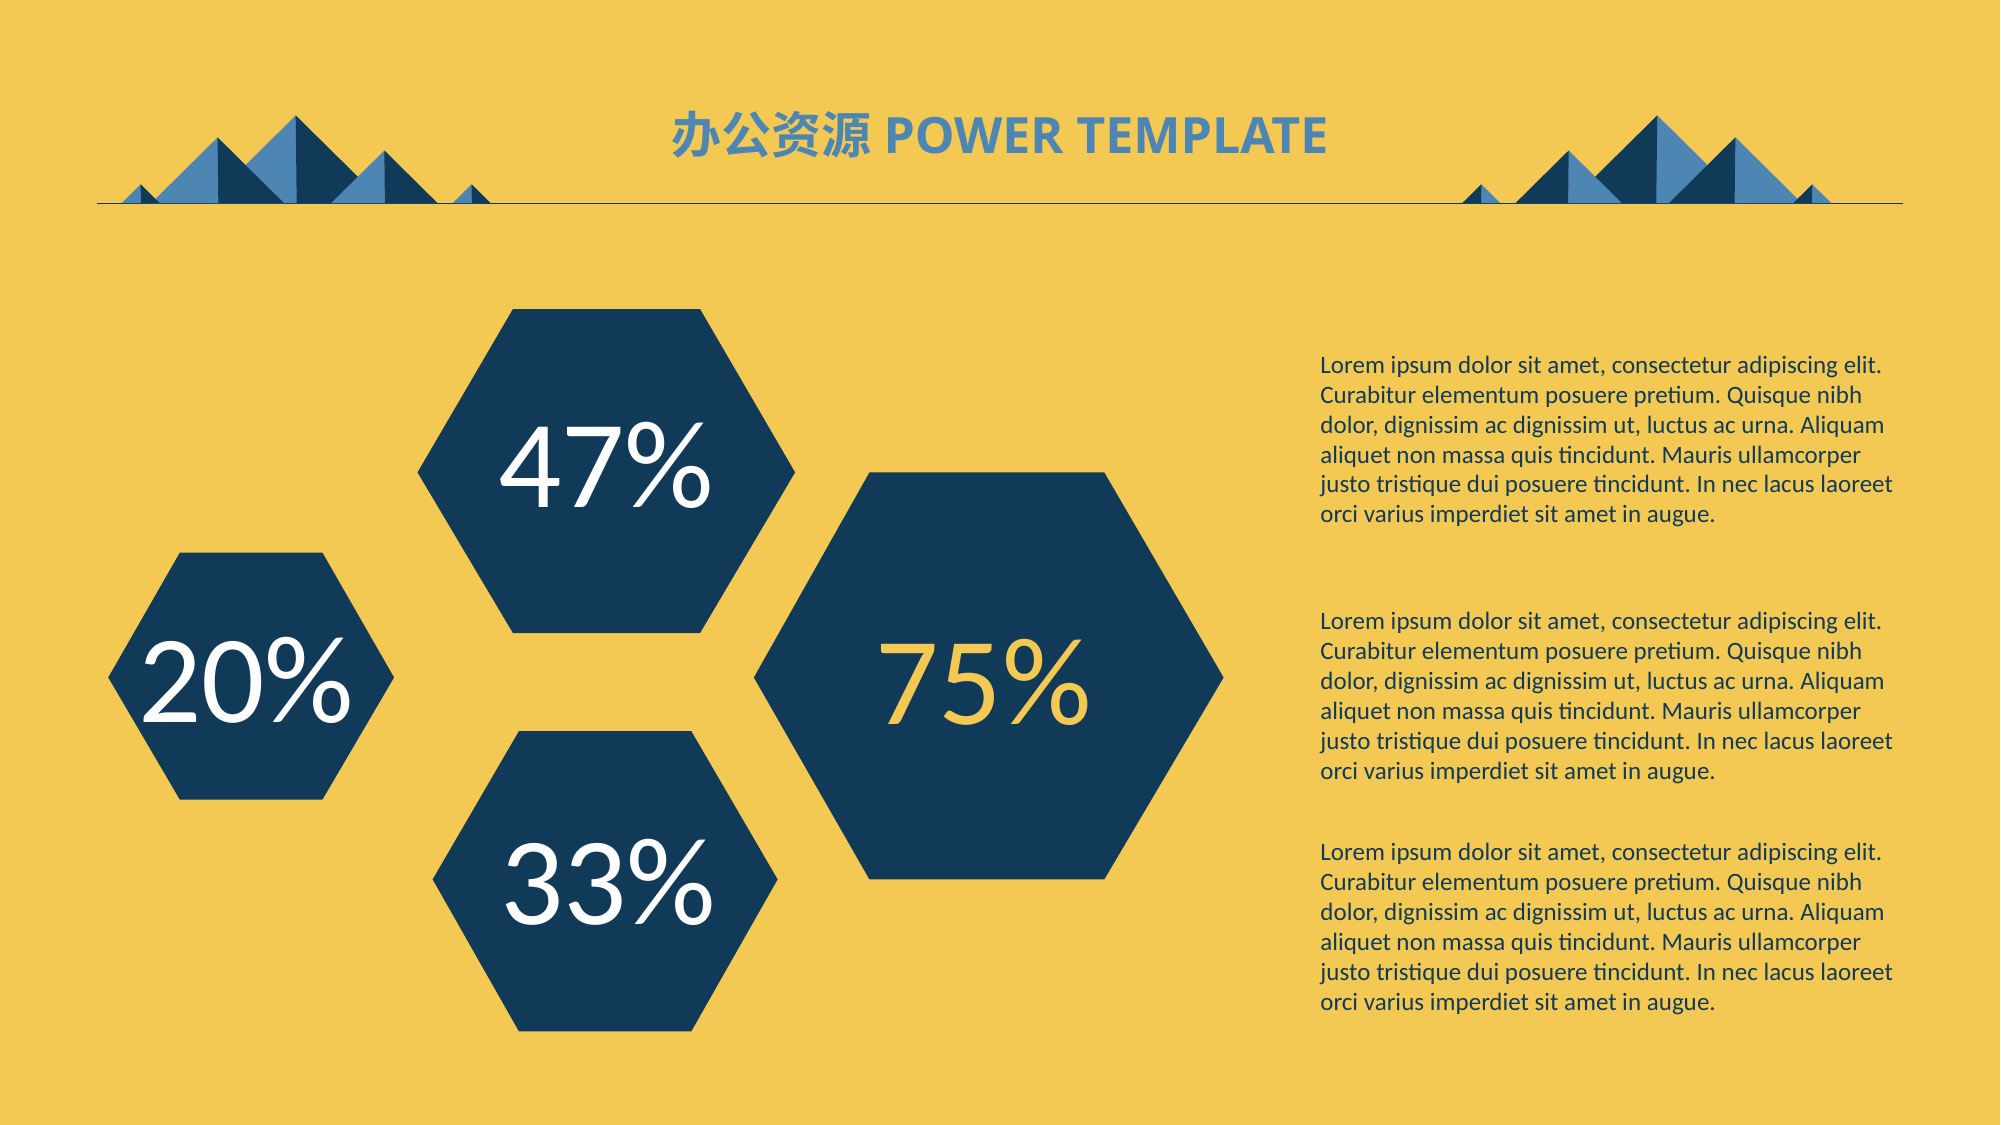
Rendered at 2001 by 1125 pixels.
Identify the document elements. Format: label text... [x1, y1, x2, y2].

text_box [121, 115, 491, 204]
text_box [432, 731, 778, 1032]
text_box 47% [483, 375, 730, 541]
text_box 办公资源POWER TEMPLATE [658, 98, 1341, 170]
text_box [108, 651, 123, 703]
text_box Lorem ipsum dolor sit amet, consectetur adipiscing elit. Curabitur elementum posuere pretium. Quisque nibh dolor, dignissim ac dignissim ut, luctus ac urna. Aliquam aliquet non massa quis tincidunt. Mauris ullamcorper justo tristique dui posuere tincidunt. In nec lacus laoreet orci varius imperdiet sit amet in augue. [1305, 596, 1915, 799]
text_box [153, 755, 349, 800]
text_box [1462, 115, 1832, 204]
text_box 75% [860, 591, 1107, 757]
text_box [158, 552, 344, 589]
text_box [417, 309, 796, 634]
text_box [369, 633, 395, 721]
text_box Lorem ipsum dolor sit amet, consectetur adipiscing elit. Curabitur elementum posuere pretium. Quisque nibh dolor, dignissim ac dignissim ut, luctus ac urna. Aliquam aliquet non massa quis tincidunt. Mauris ullamcorper justo tristique dui posuere tincidunt. In nec lacus laoreet orci varius imperdiet sit amet in augue. [1305, 340, 1915, 543]
text_box 33% [485, 792, 732, 957]
text_box [753, 472, 1224, 880]
text_box 20% [123, 589, 369, 755]
text_box Lorem ipsum dolor sit amet, consectetur adipiscing elit. Curabitur elementum posuere pretium. Quisque nibh dolor, dignissim ac dignissim ut, luctus ac urna. Aliquam aliquet non massa quis tincidunt. Mauris ullamcorper justo tristique dui posuere tincidunt. In nec lacus laoreet orci varius imperdiet sit amet in augue. [1305, 828, 1915, 1030]
